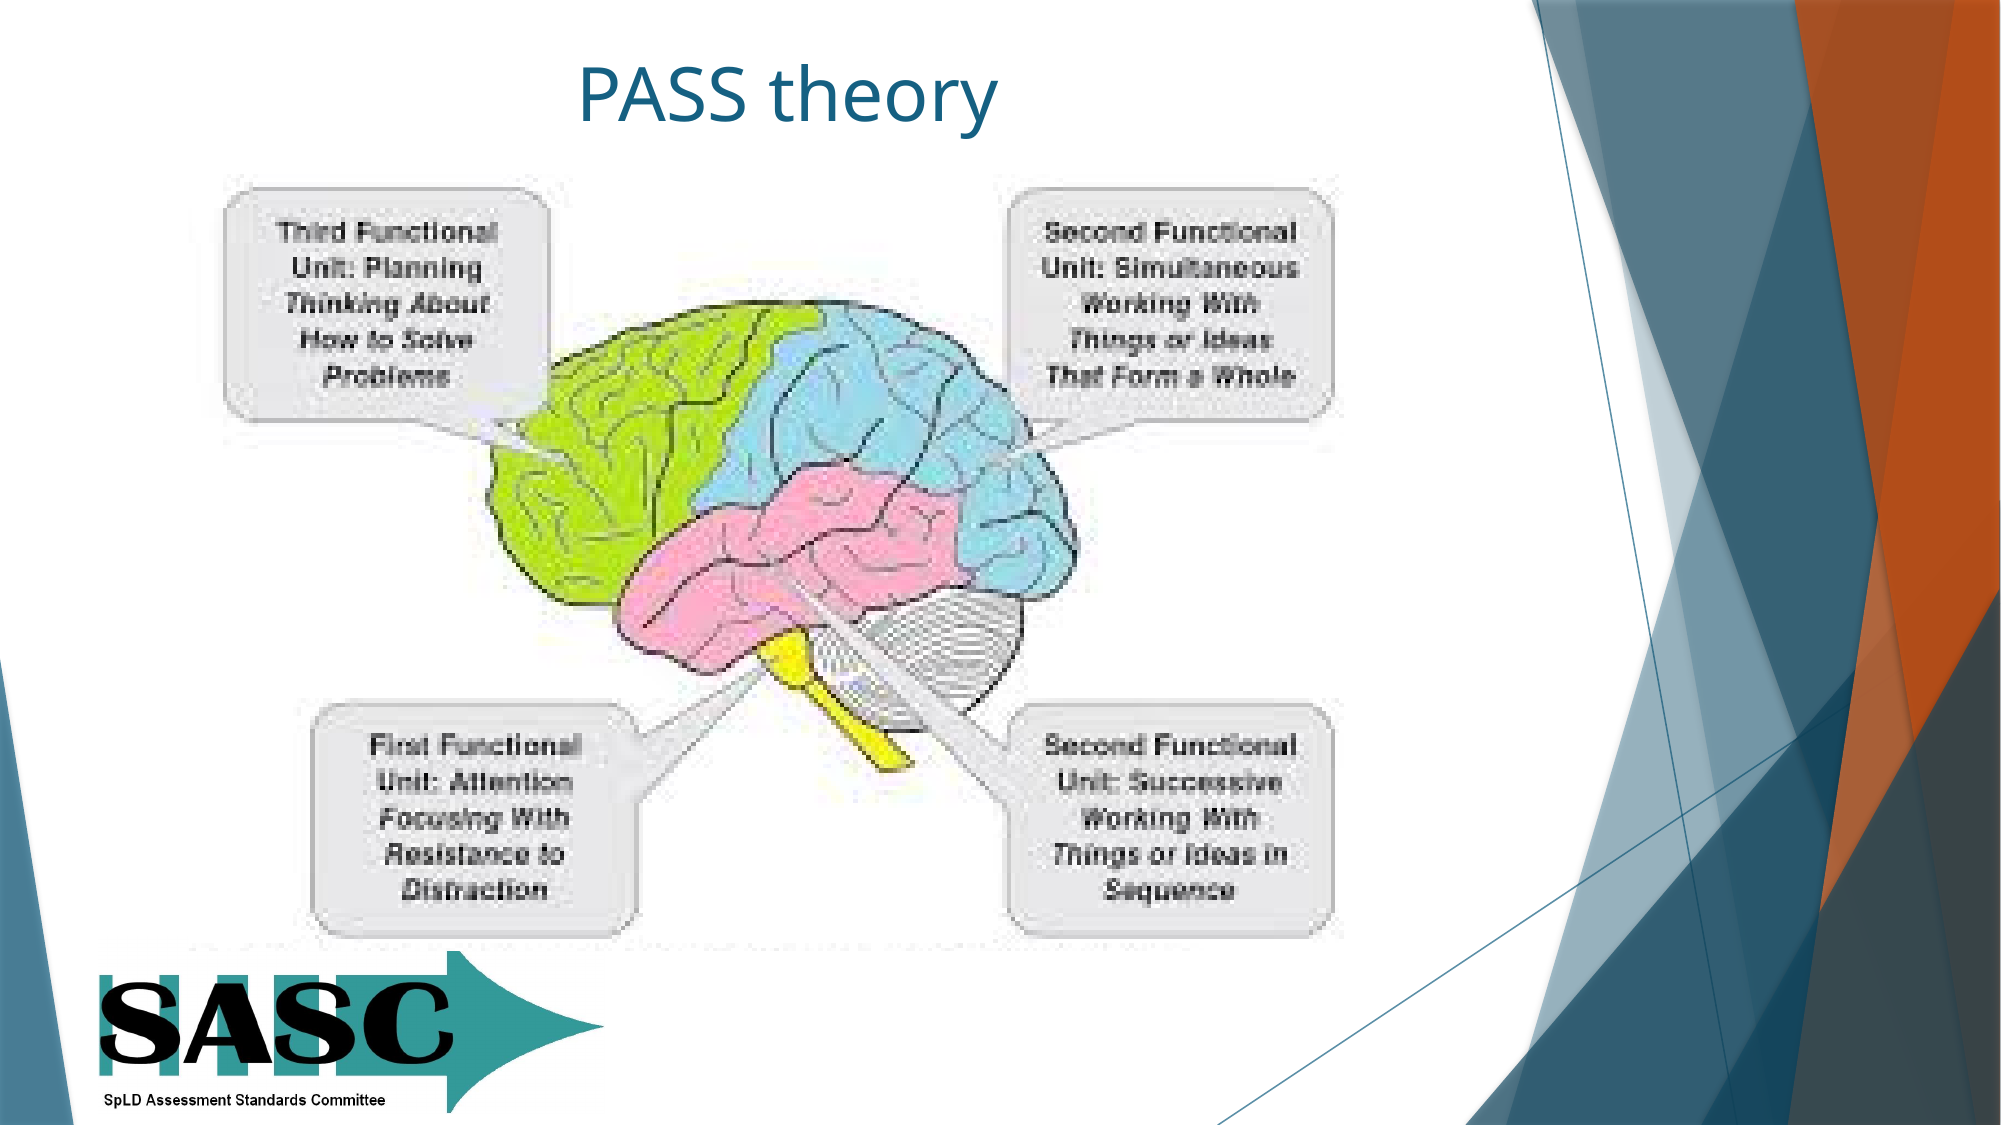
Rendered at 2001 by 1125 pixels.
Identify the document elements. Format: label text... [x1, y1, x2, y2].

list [188, 173, 1353, 952]
picture [97, 935, 605, 1115]
title PASS theory [82, 39, 1493, 163]
